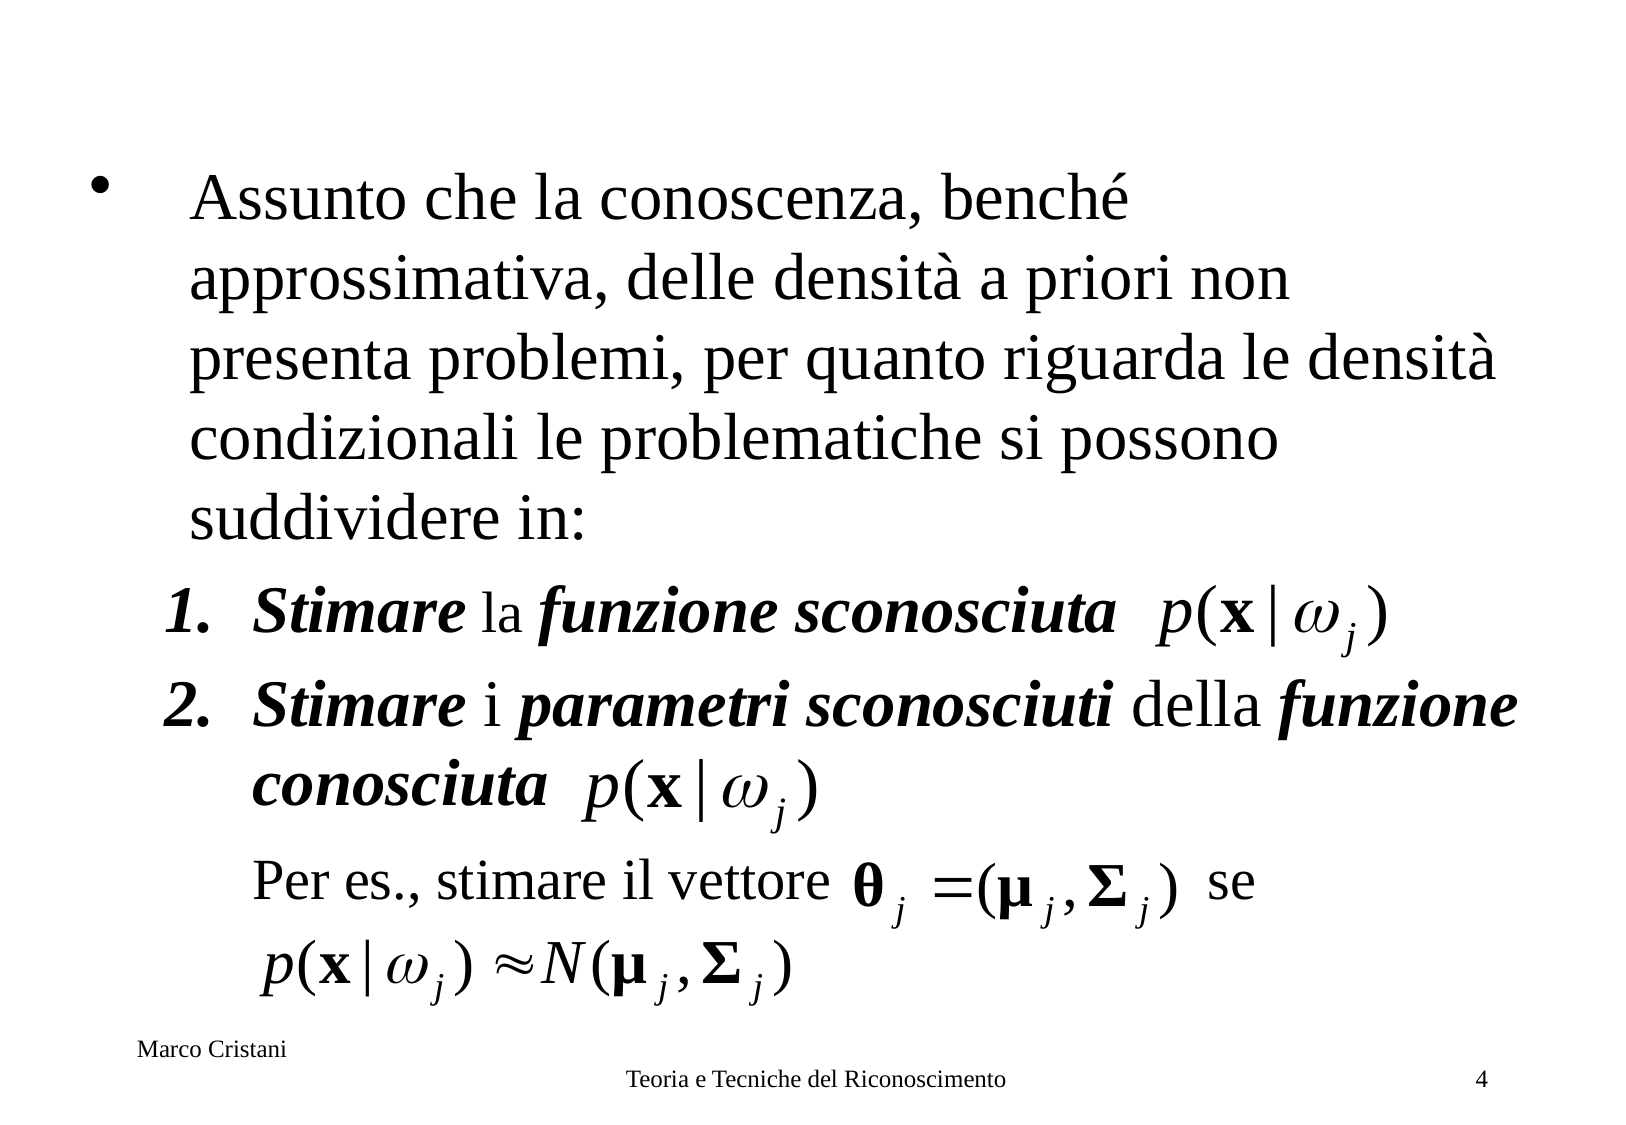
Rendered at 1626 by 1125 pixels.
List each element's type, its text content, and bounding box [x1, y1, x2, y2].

slide_number 4 [1164, 1032, 1504, 1101]
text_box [565, 738, 835, 849]
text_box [1139, 564, 1405, 673]
slide_number Marco Cristani [121, 1032, 426, 1101]
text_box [844, 843, 1193, 943]
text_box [245, 920, 805, 1020]
list Assunto che la conoscenza, benché approssimativa, delle densità a priori non presenta problemi, per quanto riguarda le densità condizionali le problematiche si possono suddividere in: Stimare la funzione sconosciuta Stimare i parametri sconosciuti della funzione conosciuta Per es., stimare il vettore se [74, 145, 1537, 1032]
footer Teoria e Tecniche del Riconoscimento [426, 1032, 1164, 1101]
